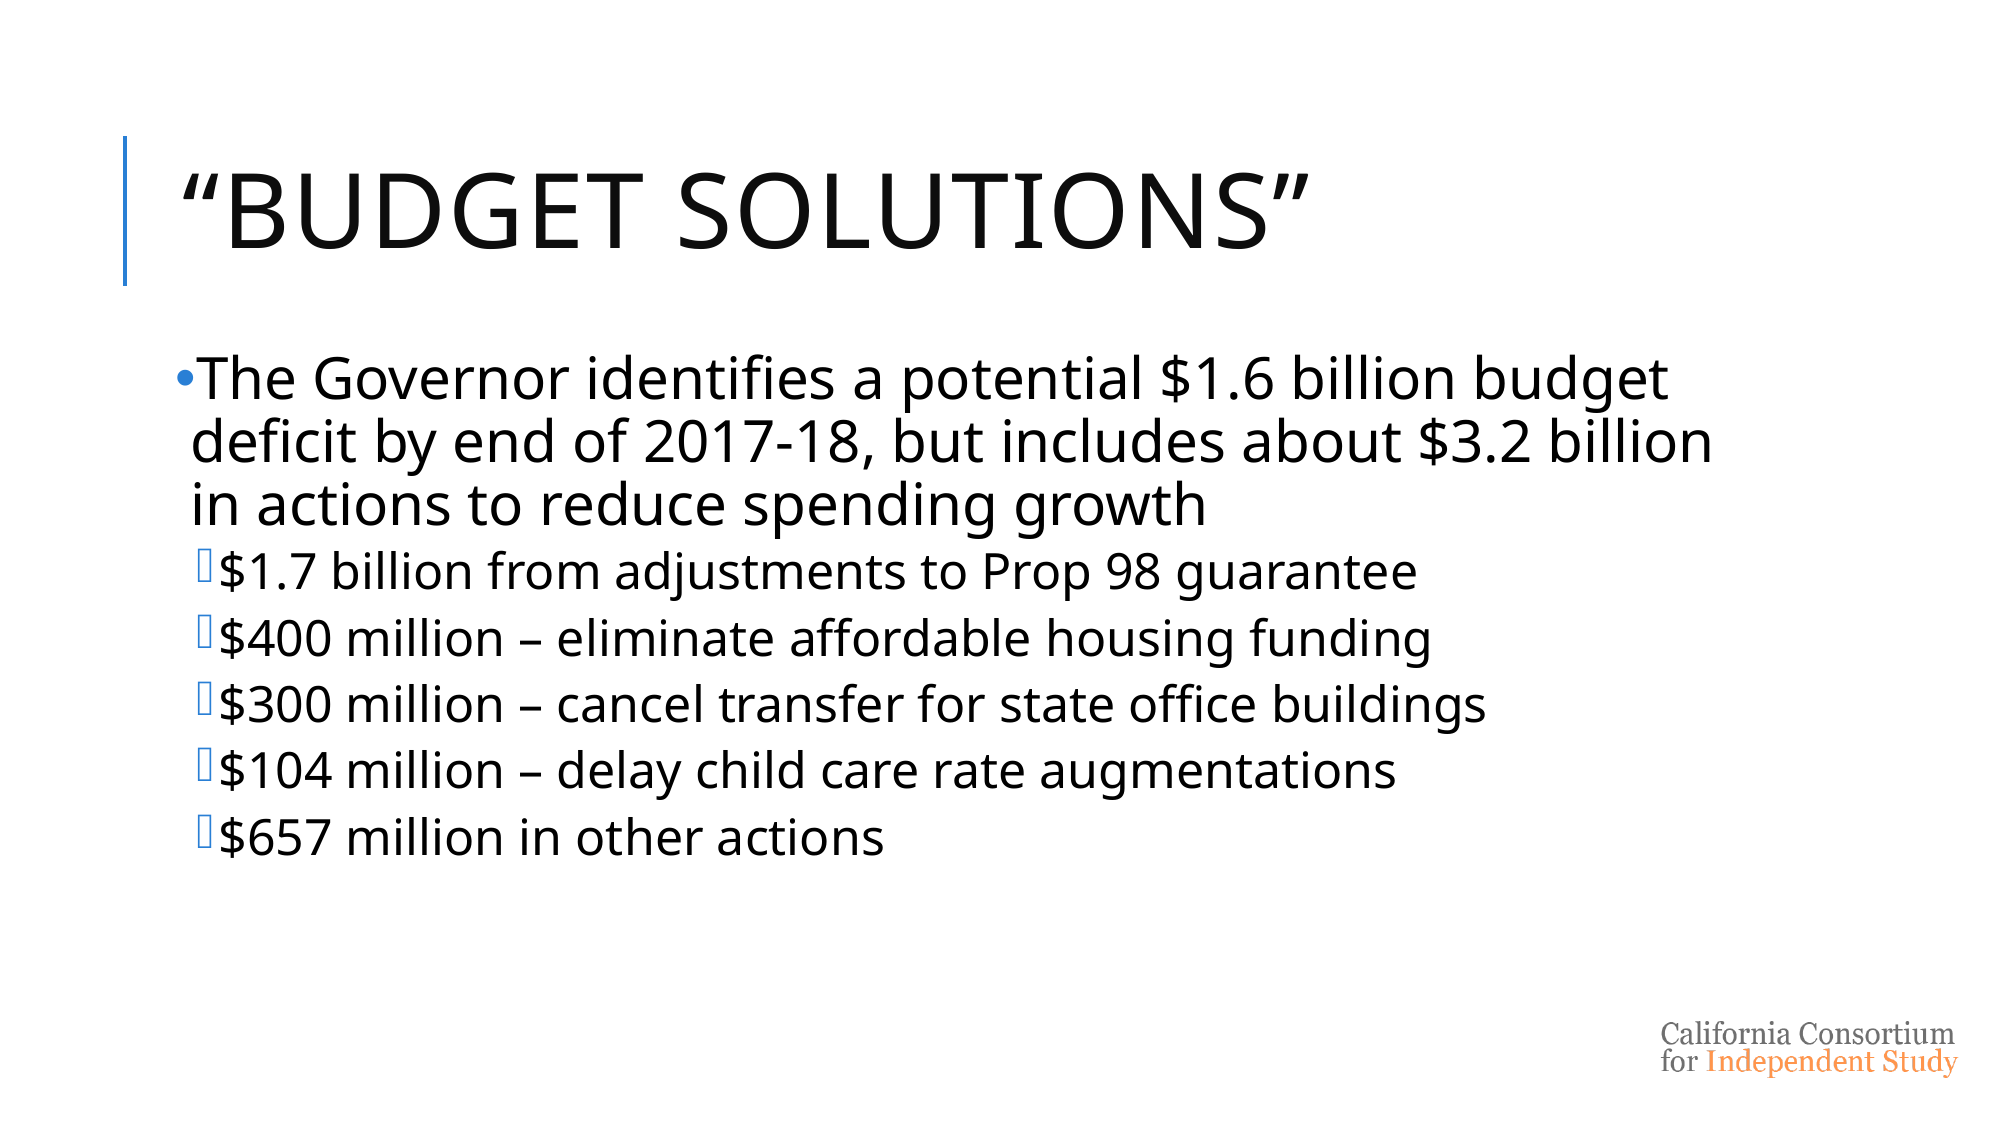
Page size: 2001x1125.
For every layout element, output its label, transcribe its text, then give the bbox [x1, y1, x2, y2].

title “Budget Solutions” [168, 96, 1763, 341]
picture [1658, 1013, 1961, 1082]
list The Governor identifies a potential $1.6 billion budget deficit by end of 2017-18, but includes about $3.2 billion in actions to reduce spending growth $1.7 billion from adjustments to Prop 98 guarantee $400 million – eliminate affordable housing funding $300 million – cancel transfer for state office buildings $104 million – delay child care rate augmentations $657 million in other actions [168, 341, 1763, 1125]
